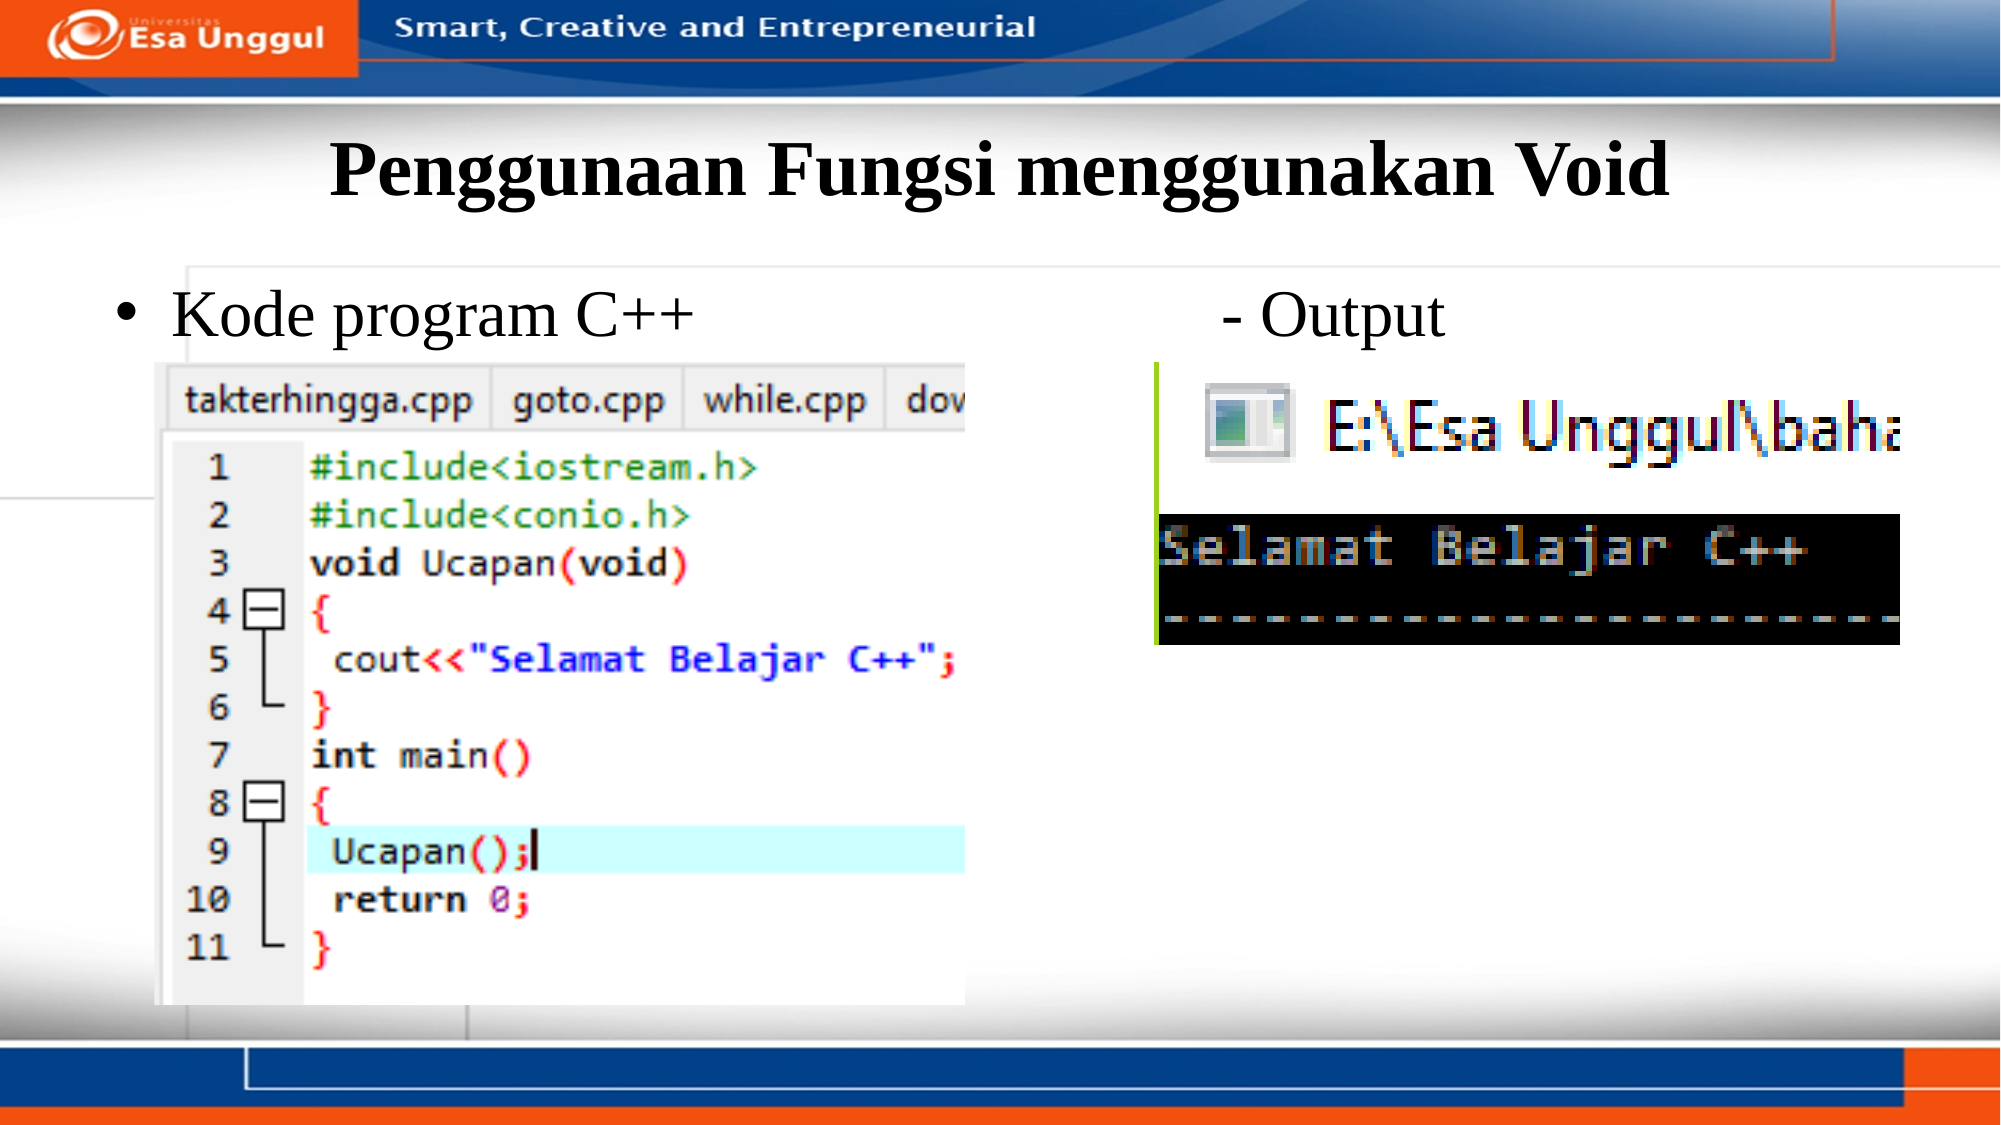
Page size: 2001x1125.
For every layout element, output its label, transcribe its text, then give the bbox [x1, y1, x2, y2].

list Kode program C++ - Output [99, 262, 1900, 1005]
title Penggunaan Fungsi menggunakan Void [99, 94, 1900, 233]
picture [0, 0, 2001, 1125]
